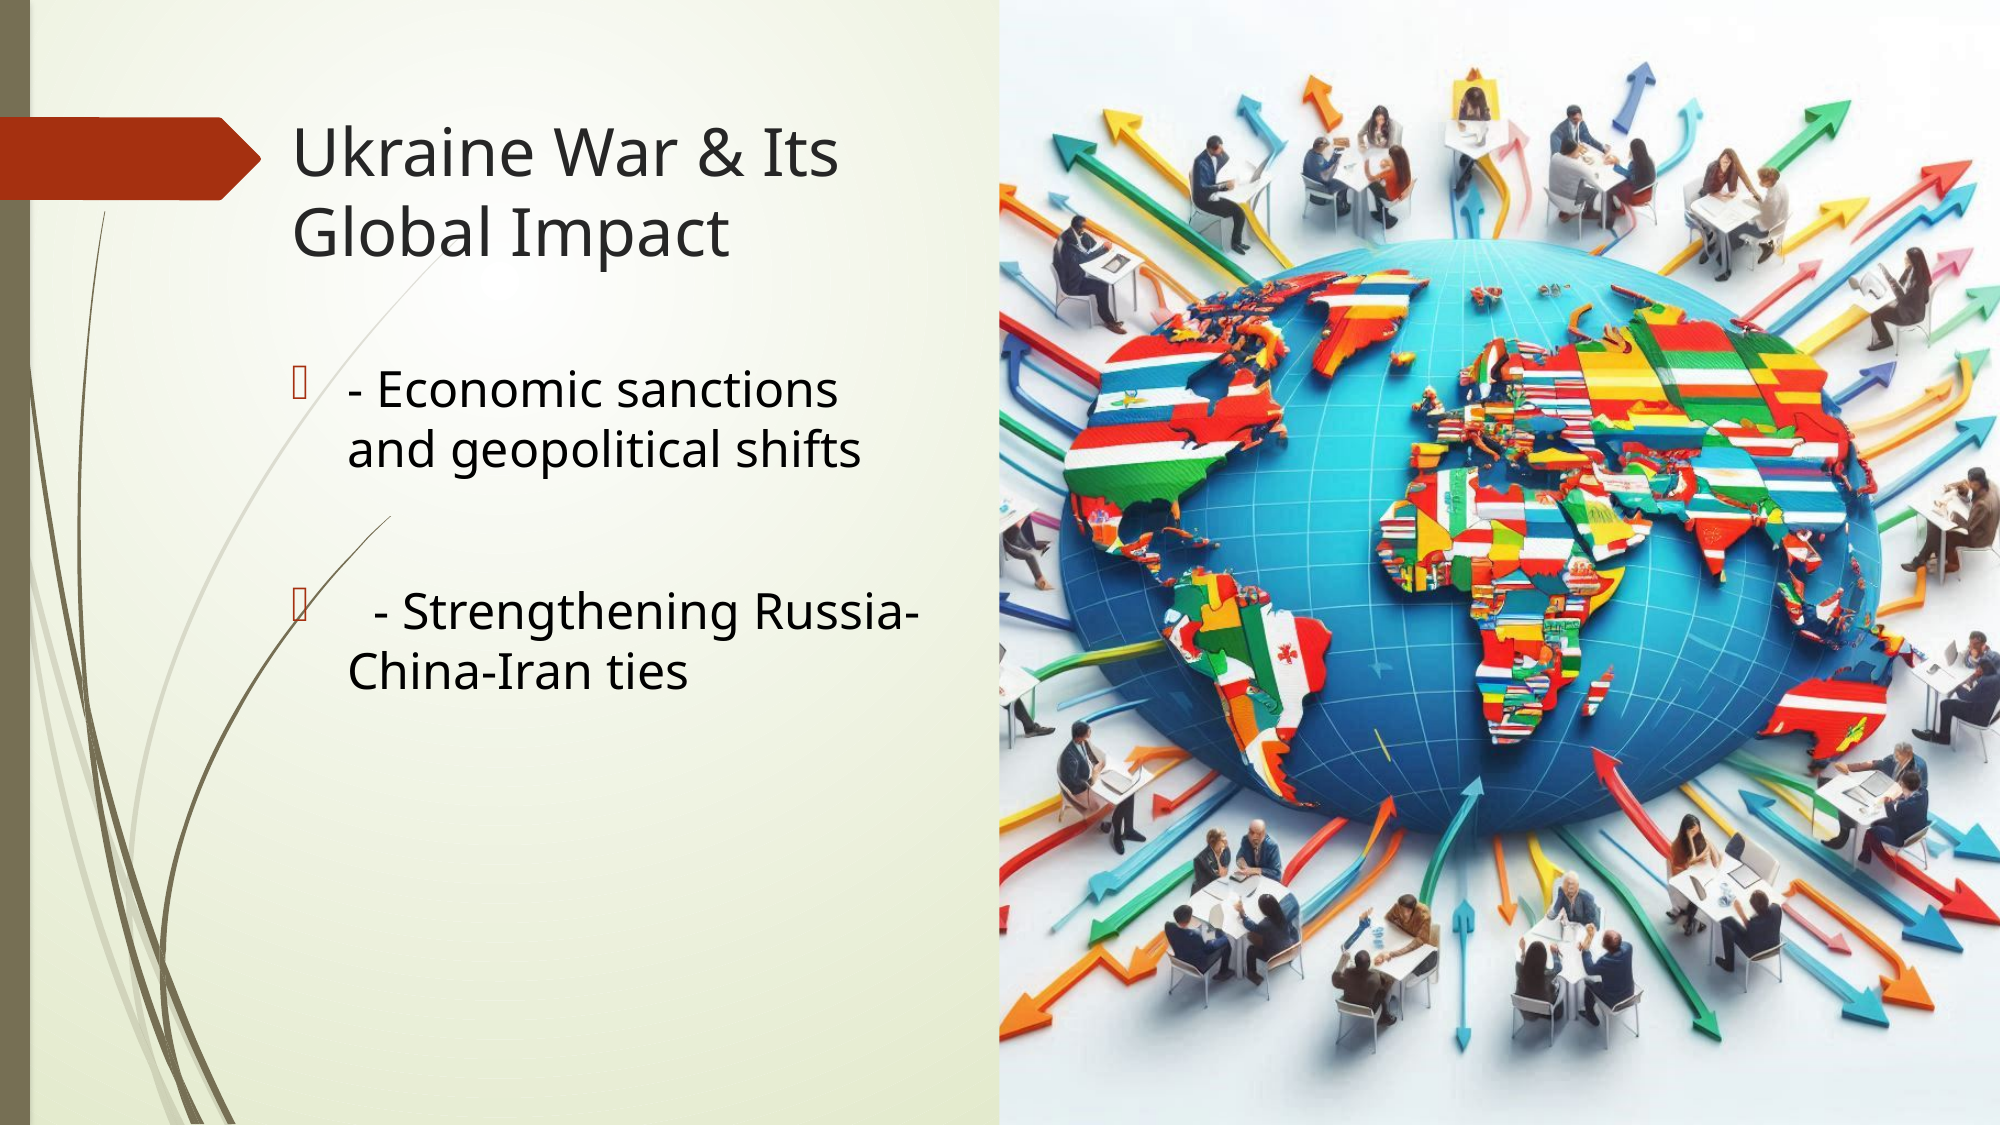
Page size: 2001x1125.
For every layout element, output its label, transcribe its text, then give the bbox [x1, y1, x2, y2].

picture [999, 0, 2000, 1125]
title Ukraine War & Its Global Impact [276, 102, 956, 313]
list - Economic sanctions and geopolitical shifts - Strengthening Russia-China-Iran ties [276, 350, 956, 970]
